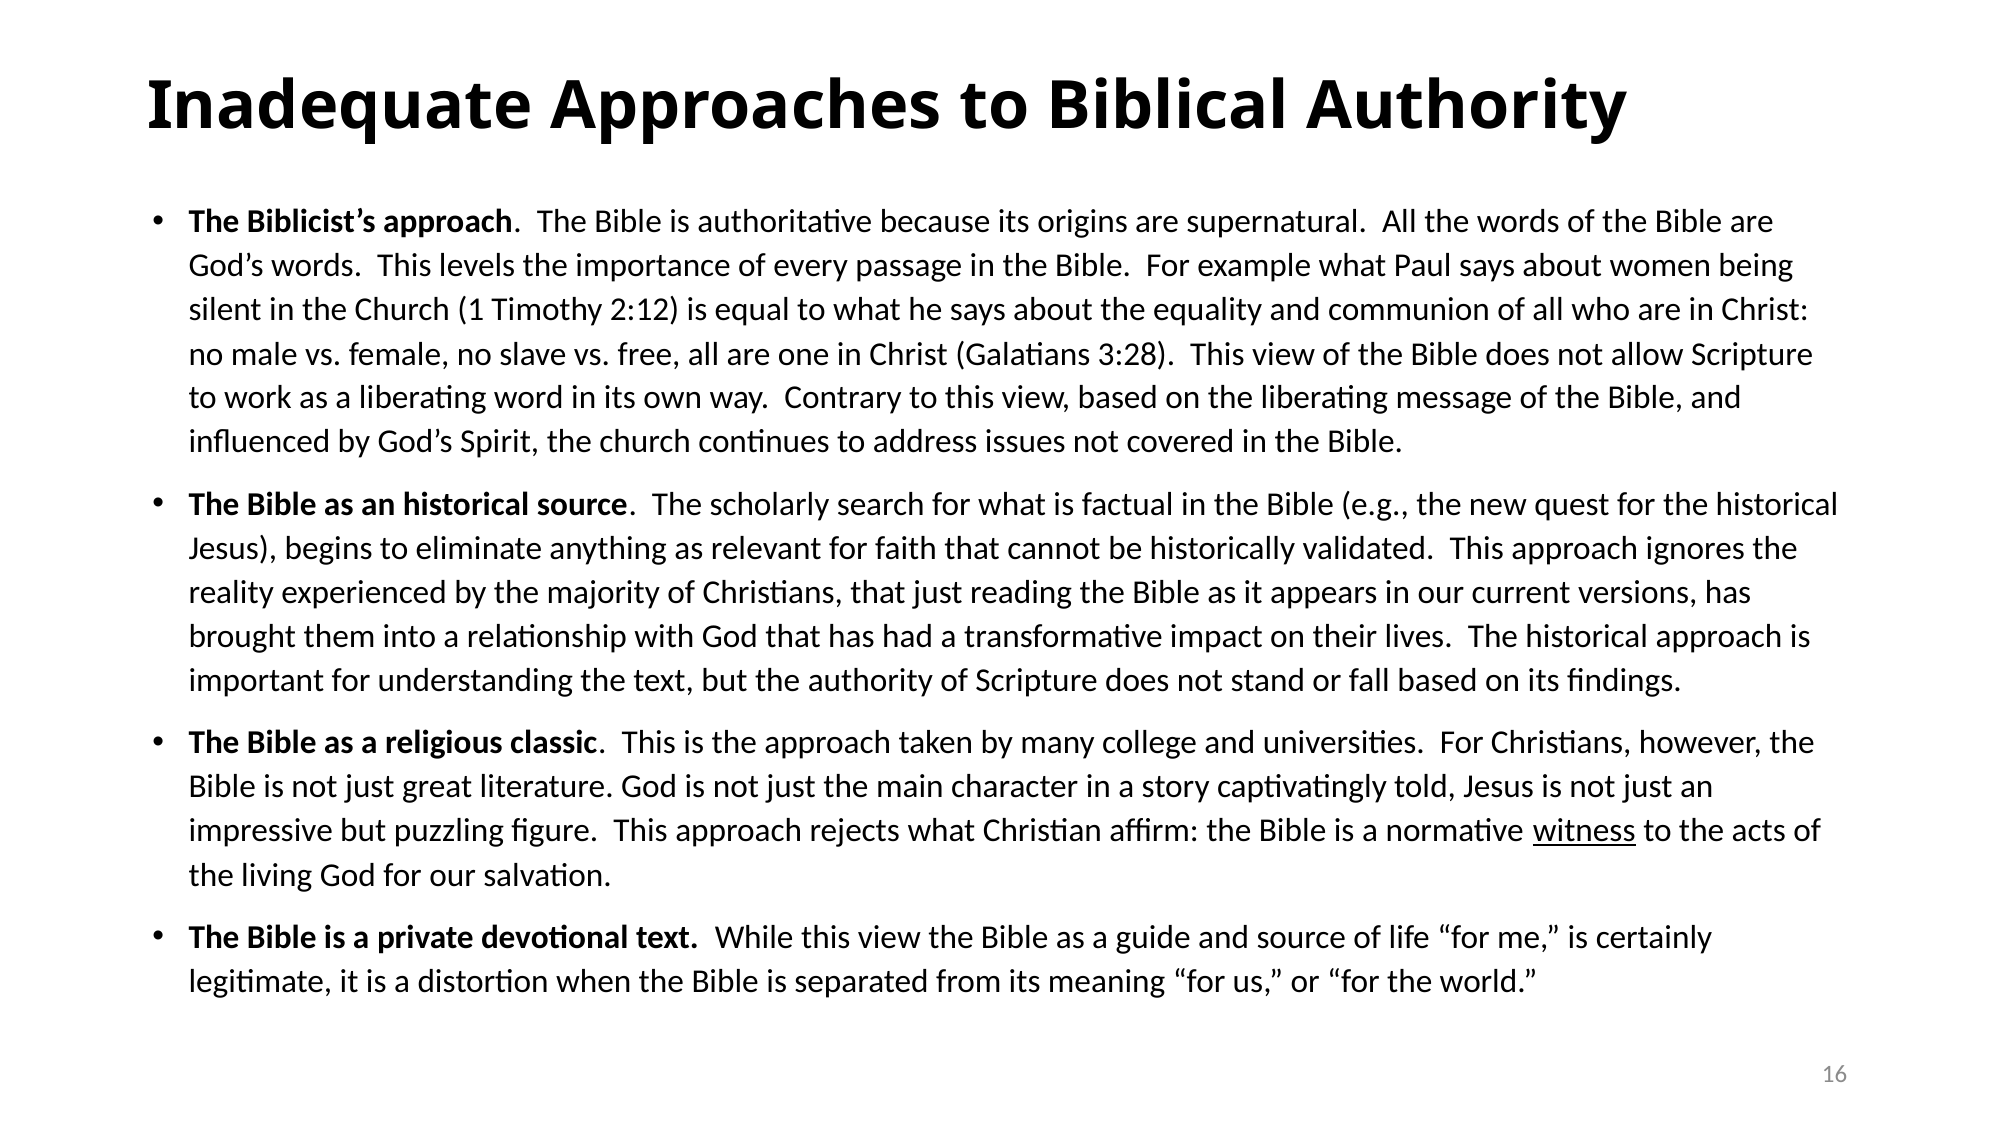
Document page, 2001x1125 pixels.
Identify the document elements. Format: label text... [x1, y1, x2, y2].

slide_number 16 [1412, 1042, 1863, 1103]
list The Biblicist’s approach. The Bible is authoritative because its origins are supernatural. All the words of the Bible are God’s words. This levels the importance of every passage in the Bible. For example what Paul says about women being silent in the Church (1 Timothy 2:12) is equal to what he says about the equality and communion of all who are in Christ: no male vs. female, no slave vs. free, all are one in Christ (Galatians 3:28). This view of the Bible does not allow Scripture to work as a liberating word in its own way. Contrary to this view, based on the liberating message of the Bible, and influenced by God’s Spirit, the church continues to address issues not covered in the Bible. The Bible as an historical source. The scholarly search for what is factual in the Bible (e.g., the new quest for the historical Jesus), begins to eliminate anything as relevant for faith that cannot be historically validated. This approach ignores the reality experienced by the majority of Christians, that just reading the Bible as it appears in our current versions, has brought them into a relationship with God that has had a transformative impact on their lives. The historical approach is important for understanding the text, but the authority of Scripture does not stand or fall based on its findings. The Bible as a religious classic. This is the approach taken by many college and universities. For Christians, however, the Bible is not just great literature. God is not just the main character in a story captivatingly told, Jesus is not just an impressive but puzzling figure. This approach rejects what Christian affirm: the Bible is a normative witness to the acts of the living God for our salvation. The Bible is a private devotional text. While this view the Bible as a guide and source of life “for me,” is certainly legitimate, it is a distortion when the Bible is separated from its meaning “for us,” or “for the world.” [137, 188, 1863, 1044]
title Inadequate Approaches to Biblical Authority [132, 34, 1858, 181]
